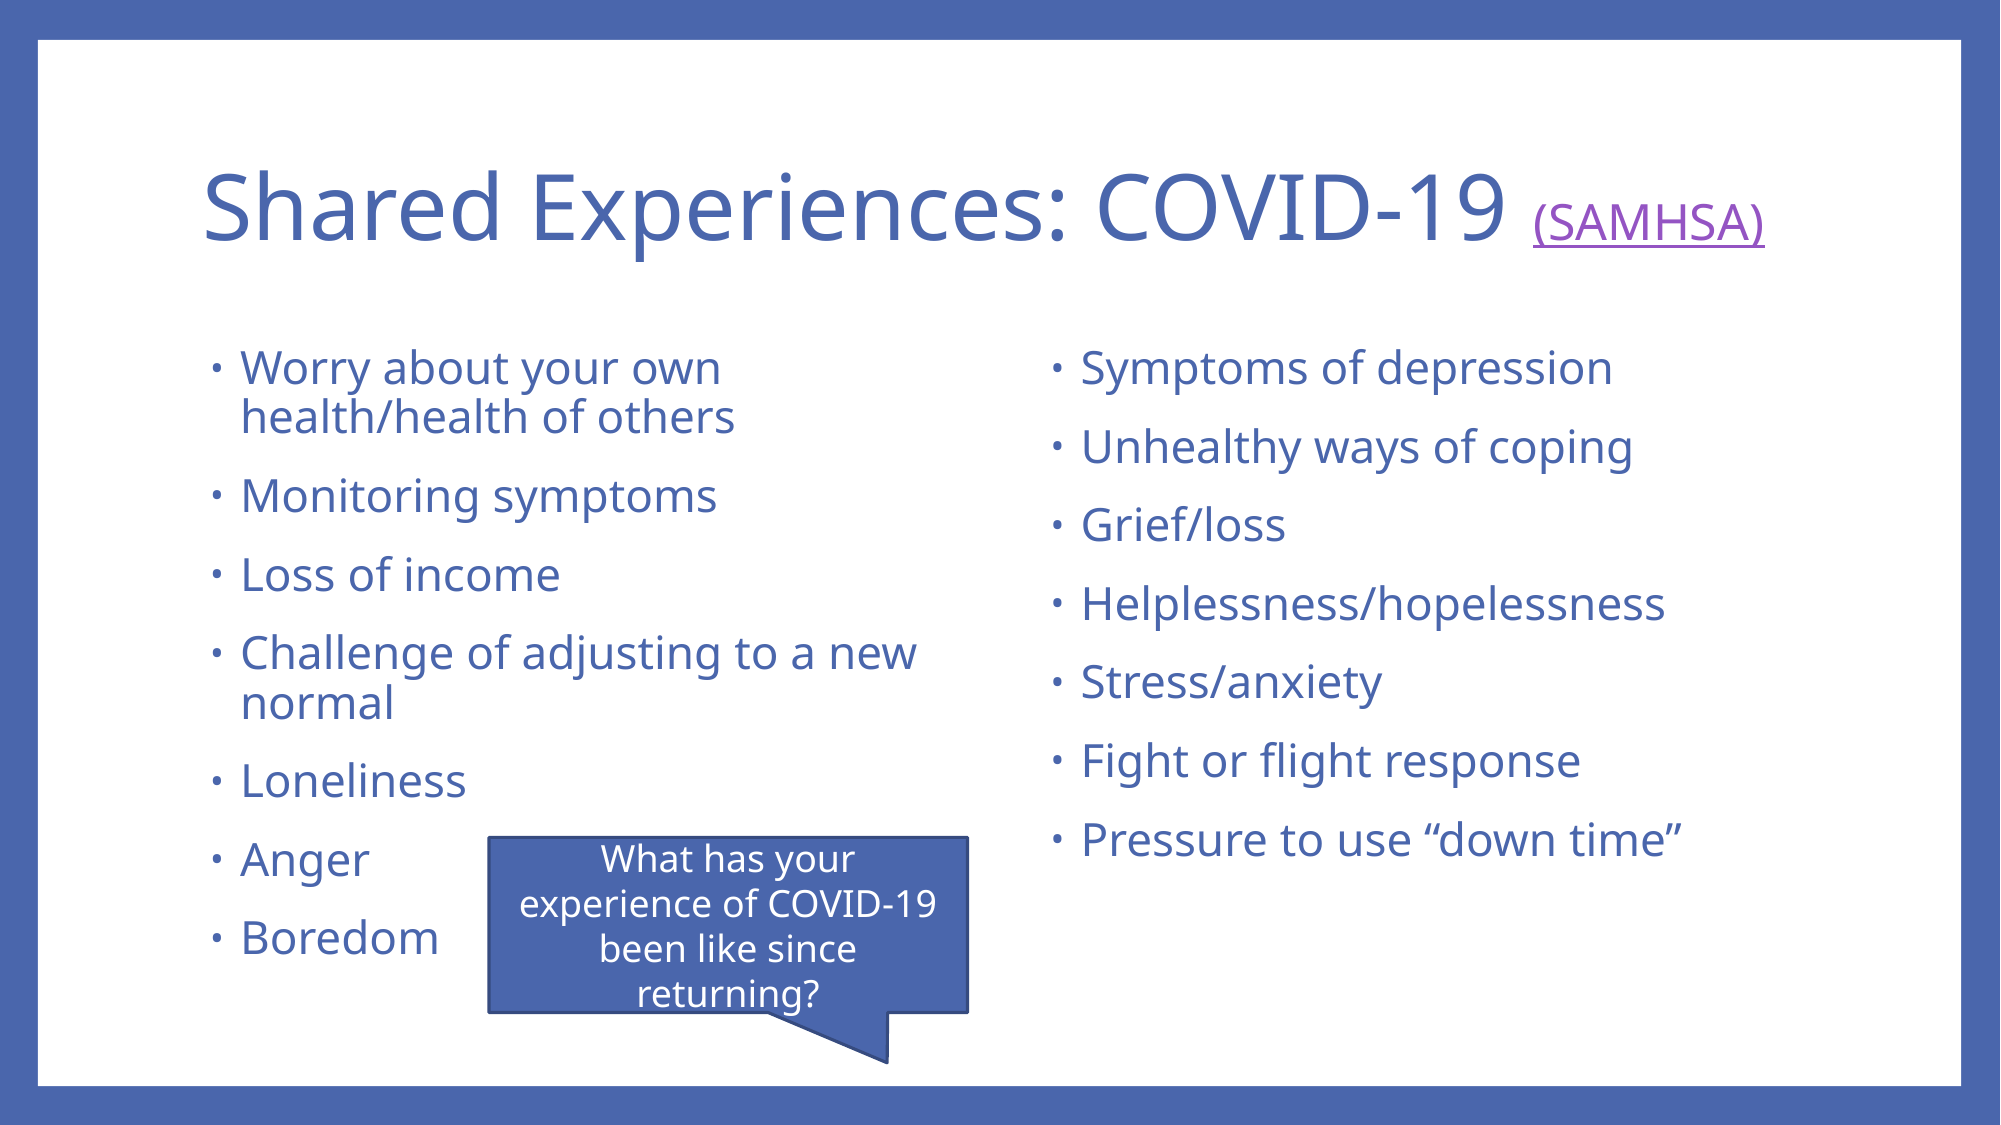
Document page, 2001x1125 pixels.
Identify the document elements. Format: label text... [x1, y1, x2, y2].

list Symptoms of depression Unhealthy ways of coping Grief/loss Helplessness/hopelessness Stress/anxiety Fight or flight response Pressure to use “down time” [1028, 337, 1809, 998]
title Shared Experiences: COVID-19 (SAMHSA) [187, 99, 1808, 323]
text_box What has your experience of COVID-19 been like since returning? [487, 835, 970, 1065]
list Worry about your own health/health of others Monitoring symptoms Loss of income Challenge of adjusting to a new normal Loneliness Anger Boredom [187, 337, 968, 998]
